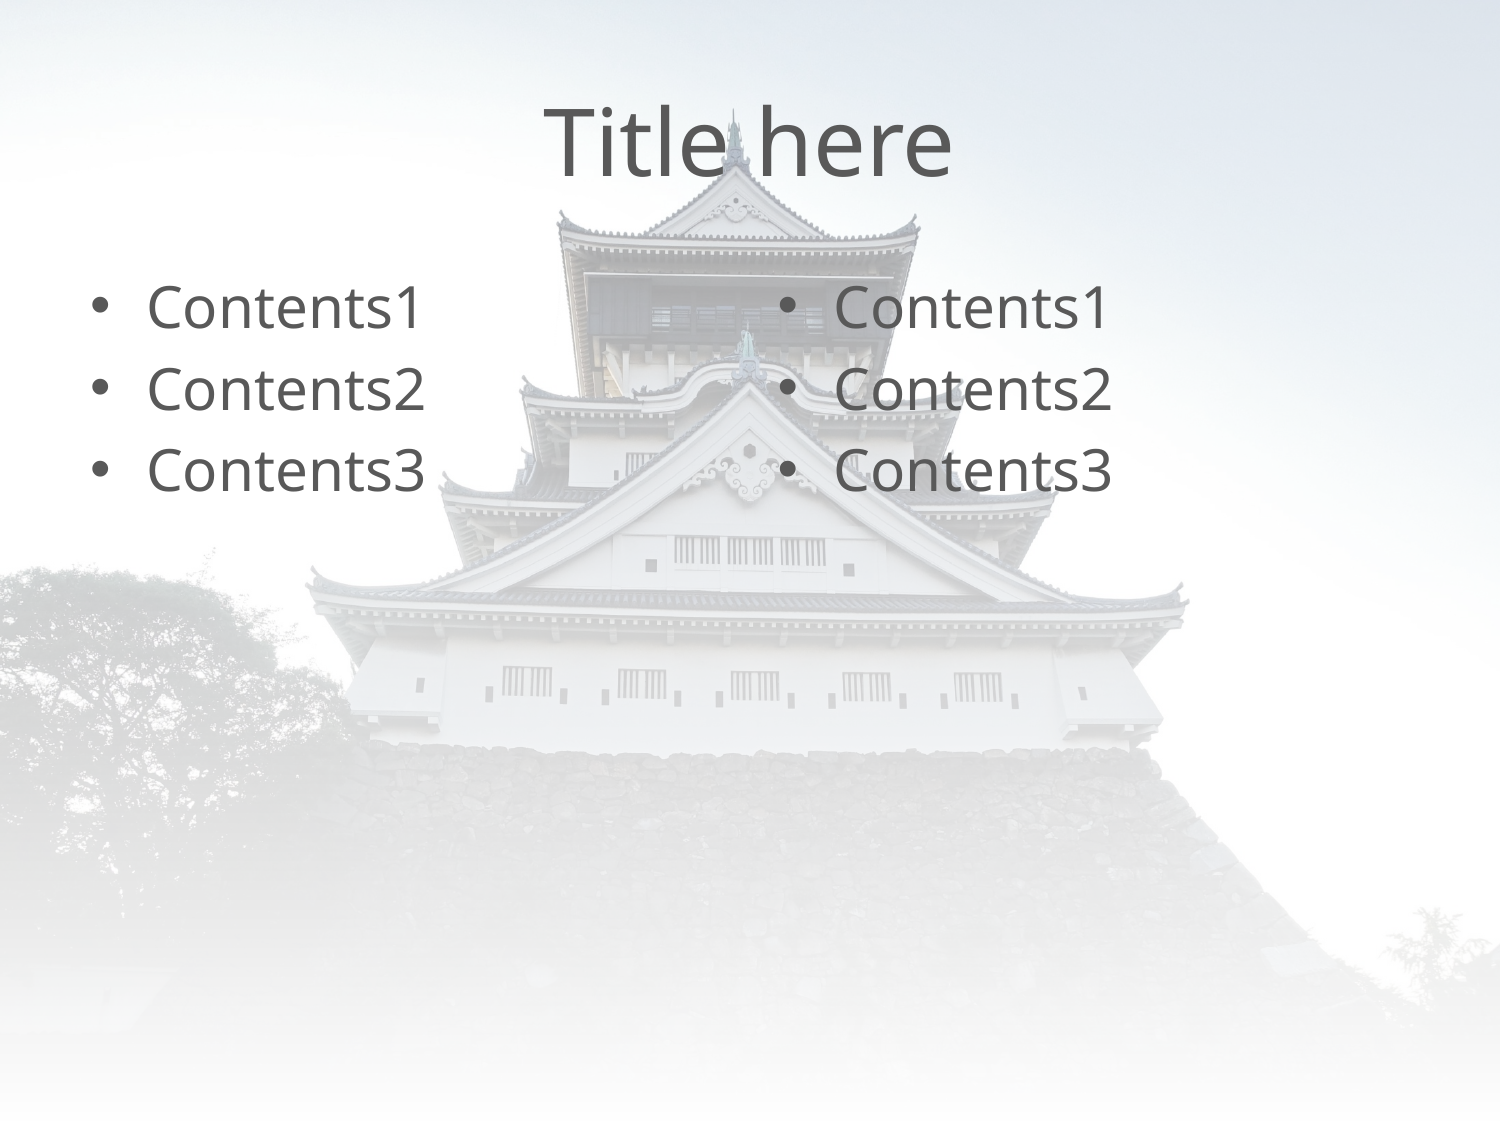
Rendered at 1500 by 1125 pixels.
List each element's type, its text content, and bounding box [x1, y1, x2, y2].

list Contents1 Contents2 Contents3 [75, 262, 738, 1005]
text_box [0, 0, 1500, 1125]
list Contents1 Contents2 Contents3 [762, 262, 1425, 1005]
title Title here [75, 45, 1425, 233]
